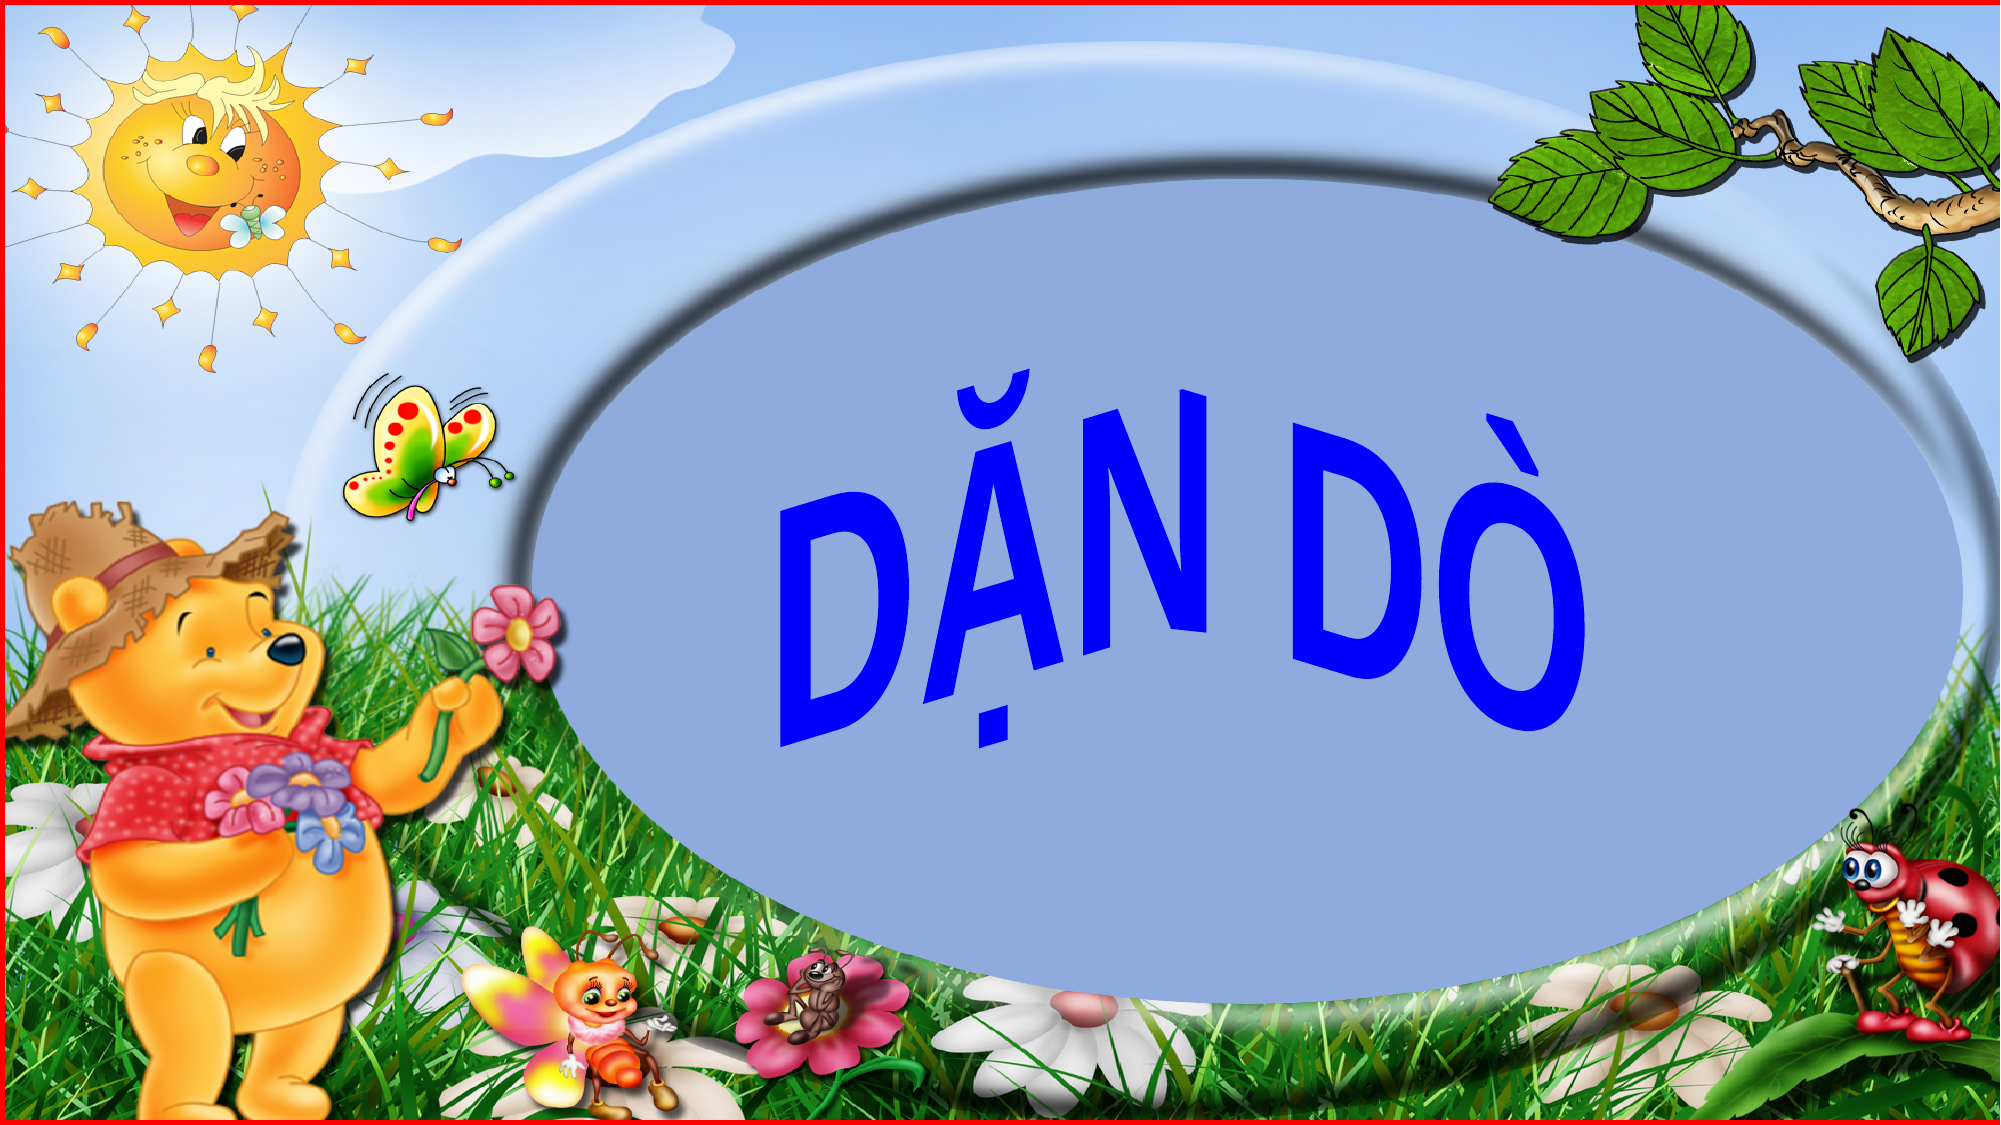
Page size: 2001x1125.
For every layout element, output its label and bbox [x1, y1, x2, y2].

text_box [0, 0, 2000, 4]
picture [0, 4, 2000, 1125]
